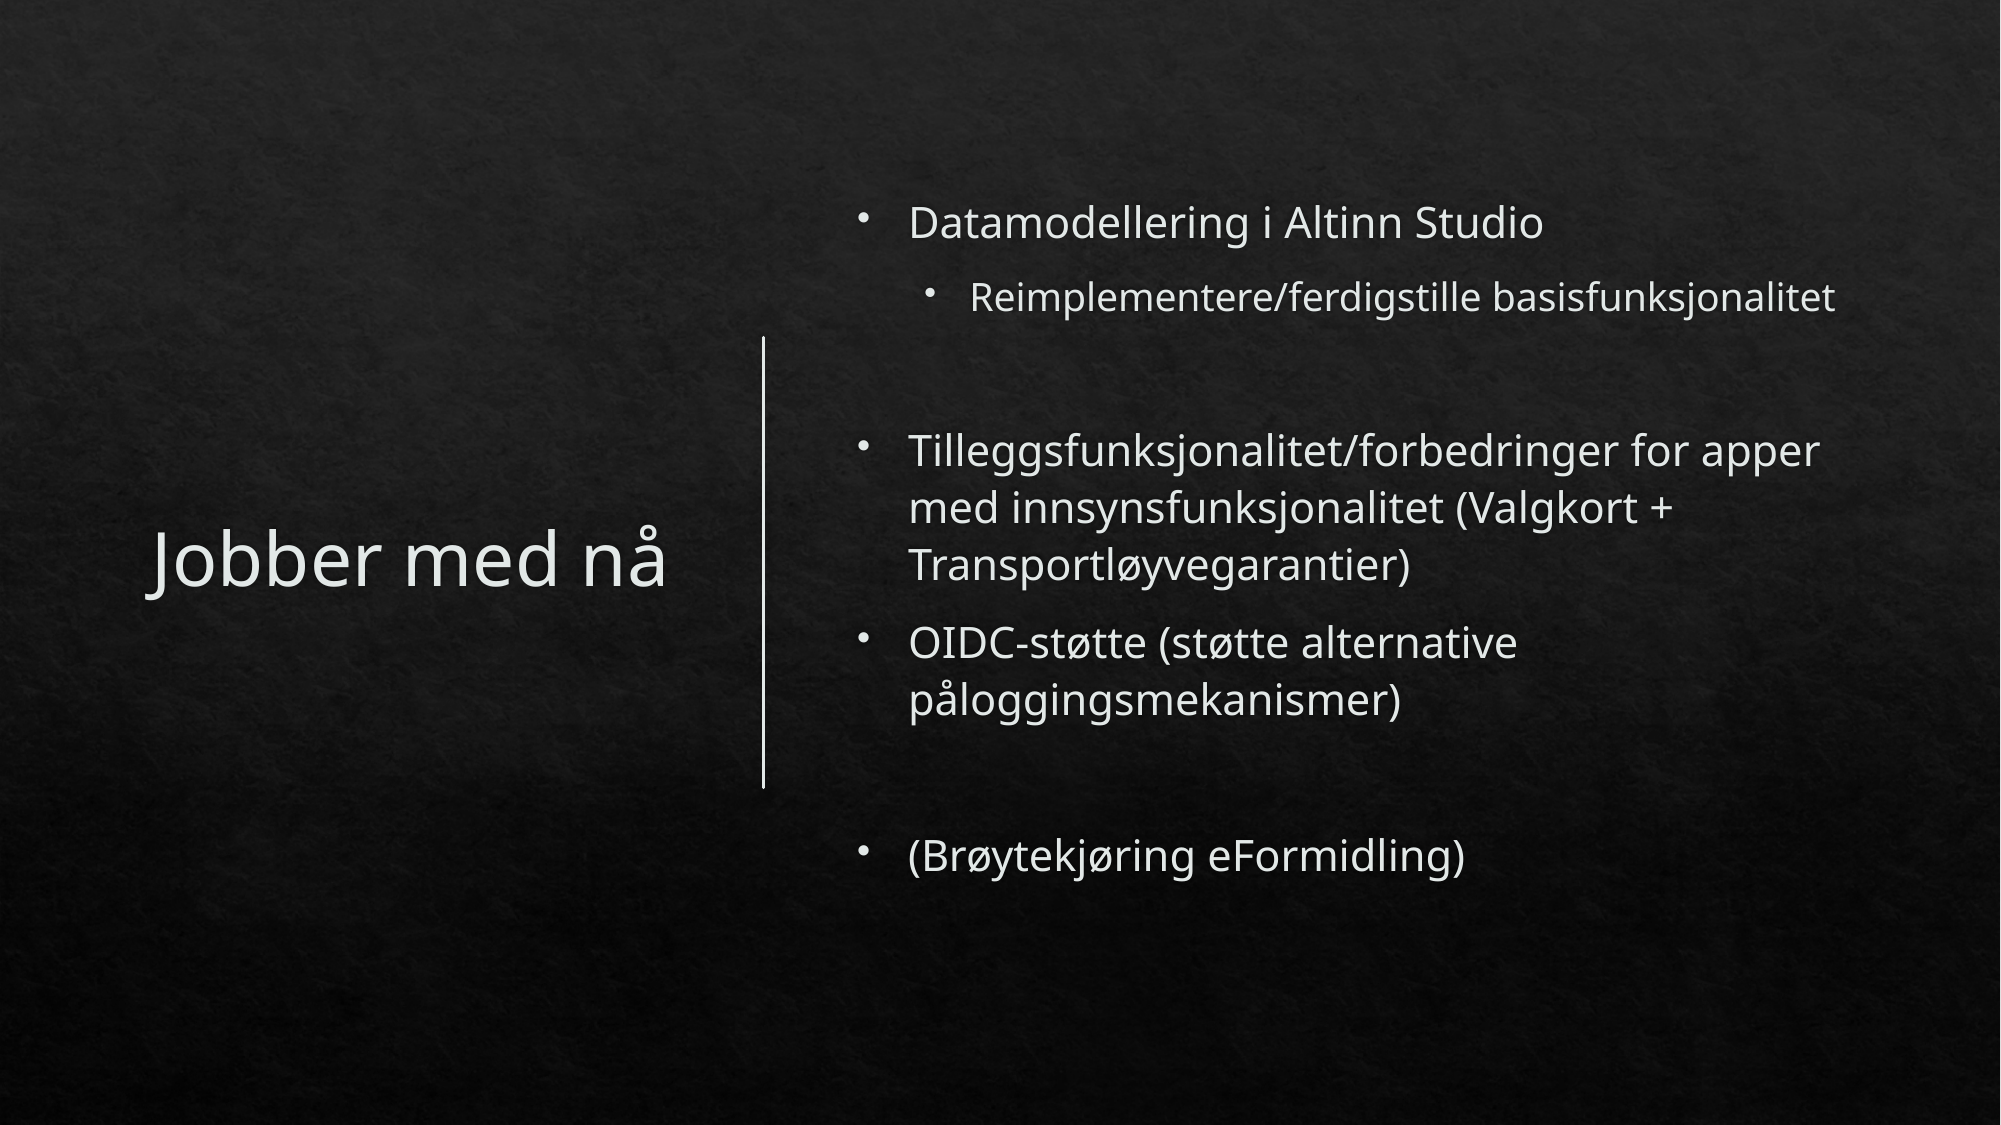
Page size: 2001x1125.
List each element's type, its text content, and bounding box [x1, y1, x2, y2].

title Jobber med nå [136, 183, 709, 942]
text_box [0, 0, 2000, 1125]
list Datamodellering i Altinn Studio Reimplementere/ferdigstille basisfunksjonalitet Tilleggsfunksjonalitet/forbedringer for apper med innsynsfunksjonalitet (Valgkort + Transportløyvegarantier) OIDC-støtte (støtte alternative påloggingsmekanismer) (Brøytekjøring eFormidling) [837, 183, 1862, 942]
